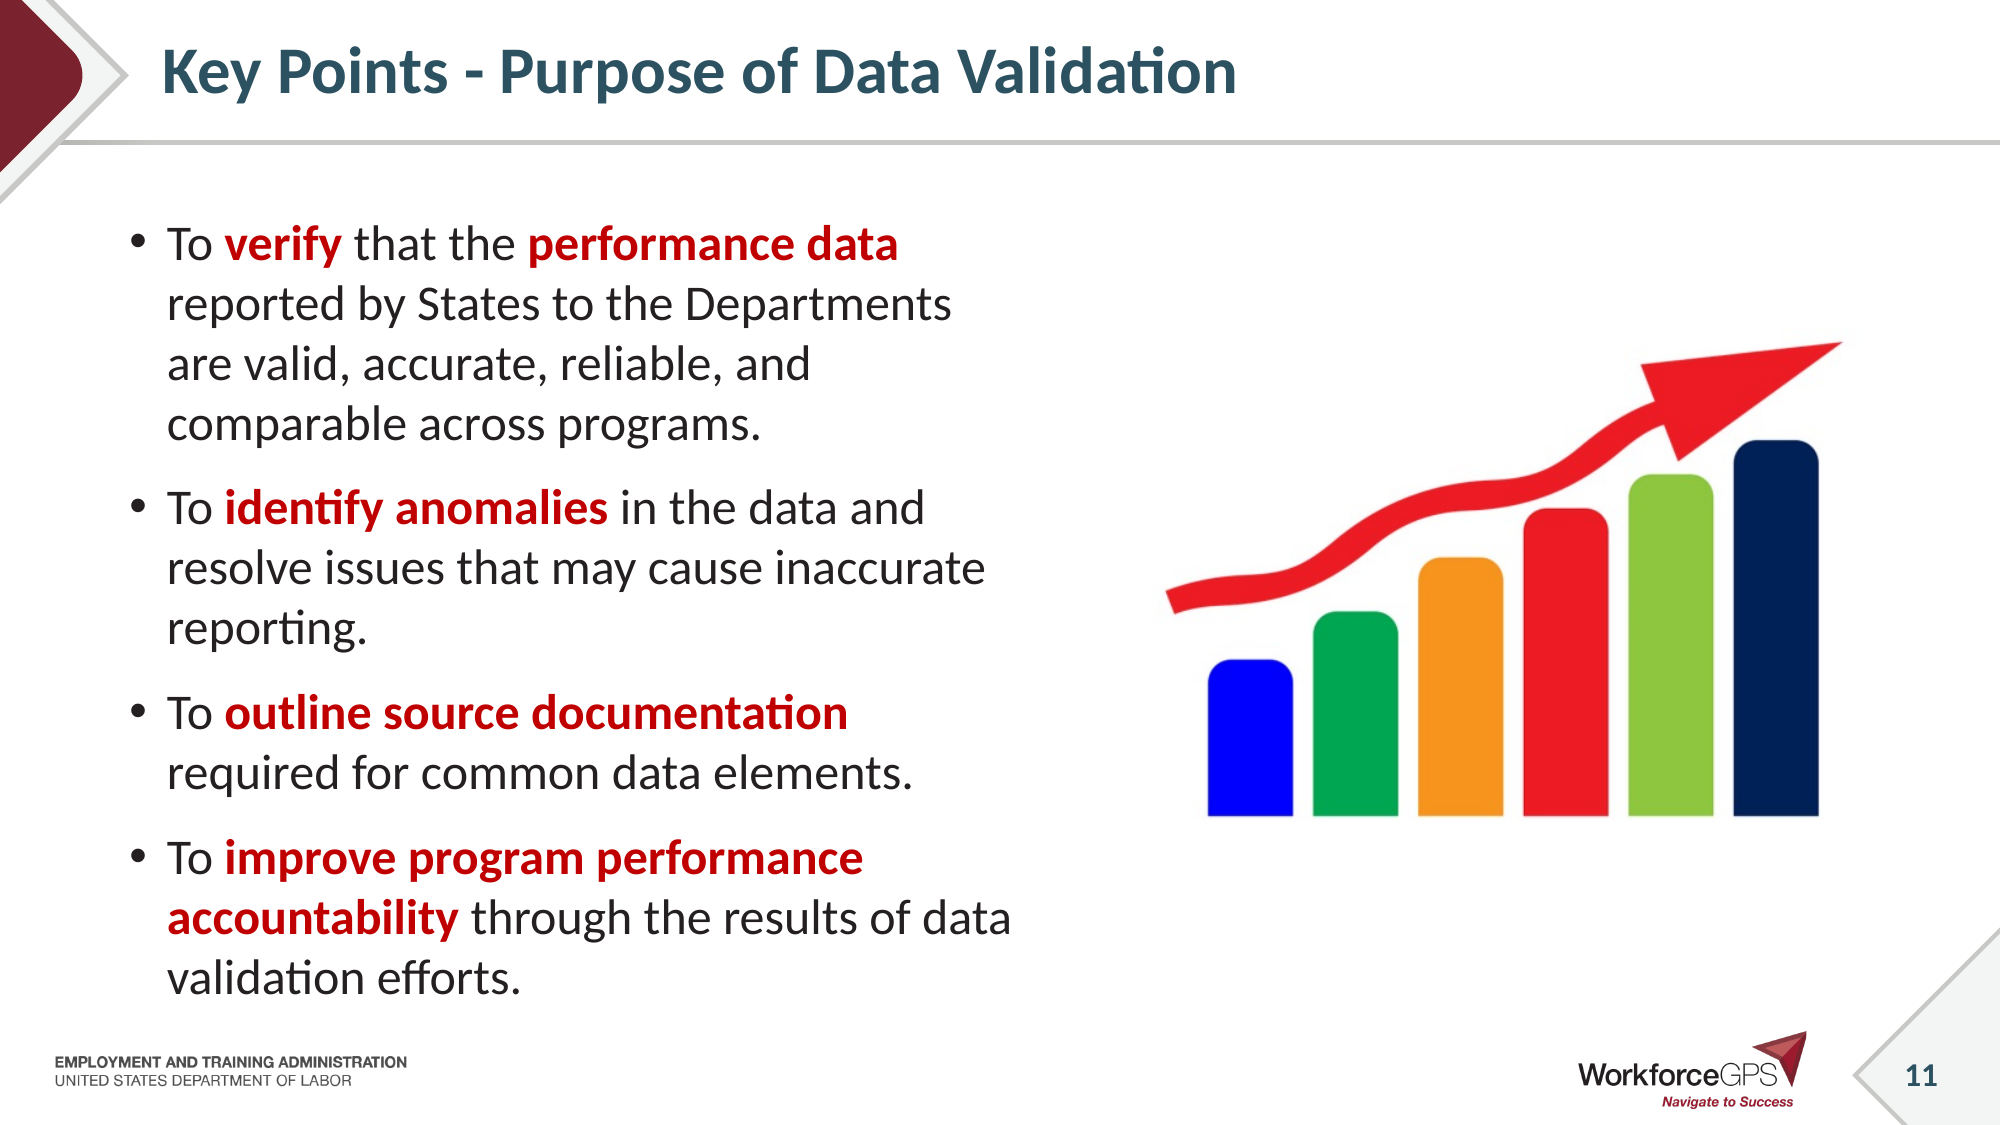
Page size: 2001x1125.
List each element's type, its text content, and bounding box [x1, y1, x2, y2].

list To verify that the performance data reported by States to the Departments are valid, accurate, reliable, and comparable across programs. To identify anomalies in the data and resolve issues that may cause inaccurate reporting. To outline source documentation required for common data elements. To improve program performance accountability through the results of data validation efforts. [114, 202, 1034, 1011]
picture [1073, 289, 1975, 890]
title Key Points - Purpose of Data Validation [132, 7, 1950, 137]
slide_number 11 [1867, 1042, 1975, 1103]
